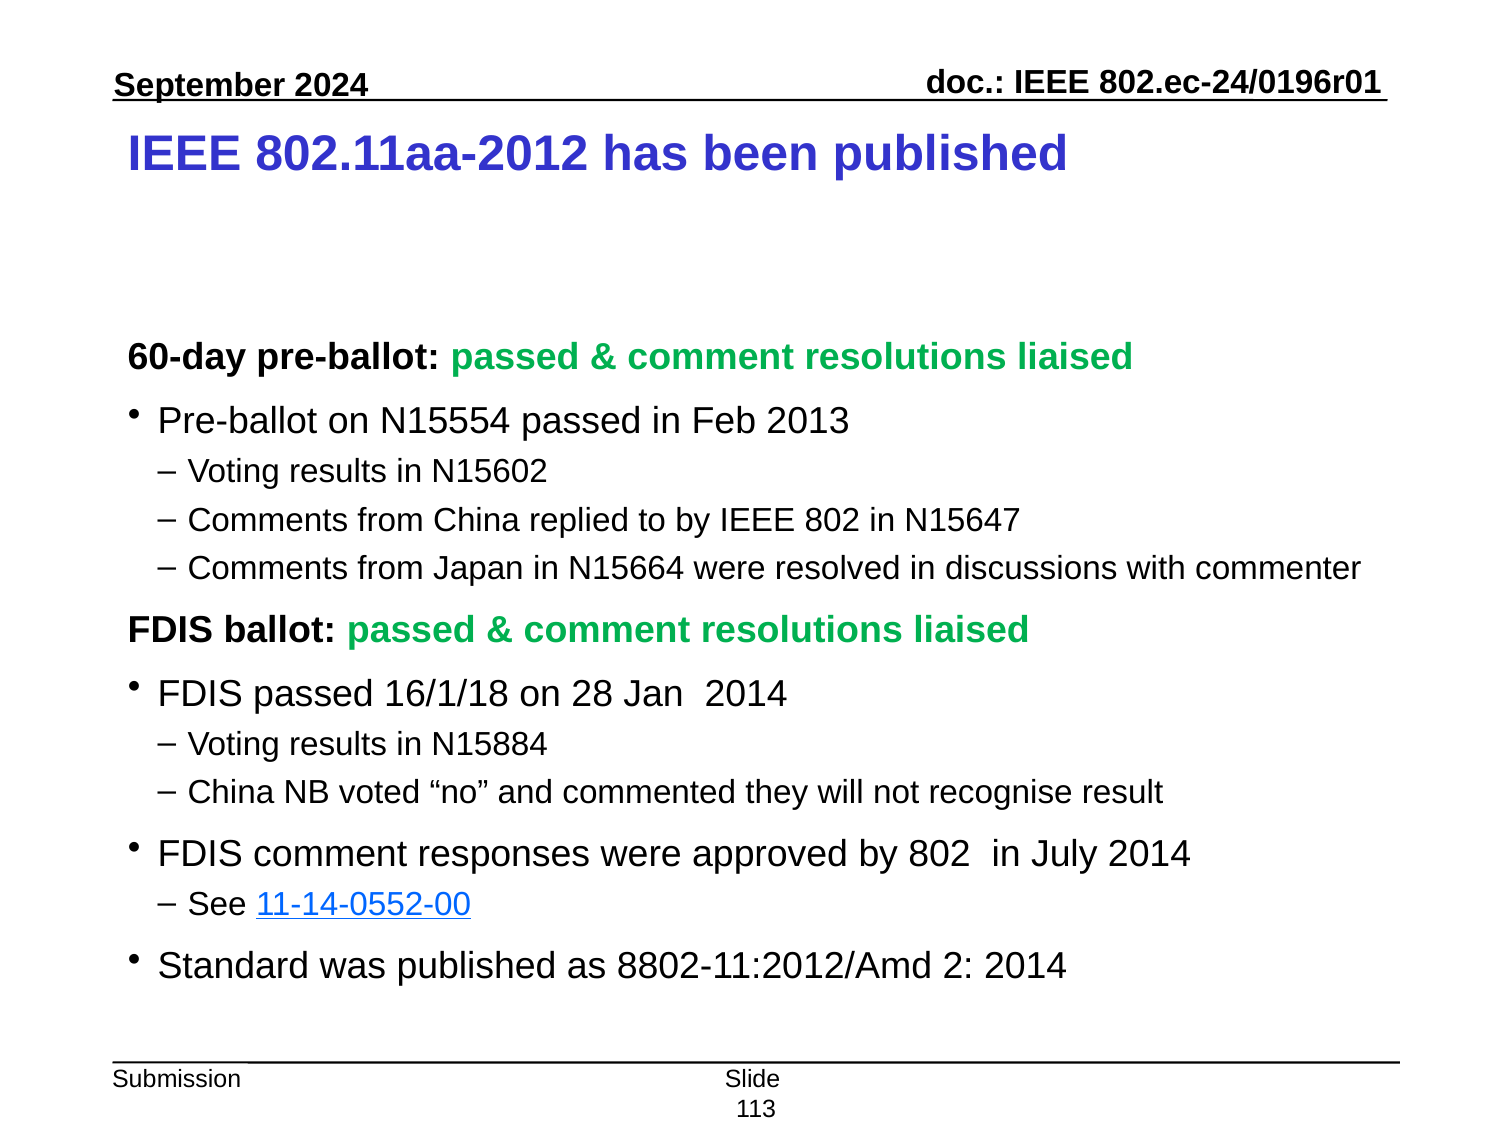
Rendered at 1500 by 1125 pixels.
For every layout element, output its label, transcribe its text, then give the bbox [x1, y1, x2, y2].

list 60-day pre-ballot: passed & comment resolutions liaised Pre-ballot on N15554 passed in Feb 2013 Voting results in N15602 Comments from China replied to by IEEE 802 in N15647 Comments from Japan in N15664 were resolved in discussions with commenter FDIS ballot: passed & comment resolutions liaised FDIS passed 16/1/18 on 28 Jan 2014 Voting results in N15884 China NB voted “no” and commented they will not recognise result FDIS comment responses were approved by 802 in July 2014 See 11-14-0552-00 Standard was published as 8802-11:2012/Amd 2: 2014 [112, 324, 1388, 1000]
slide_number Slide 113 [709, 1061, 803, 1093]
title IEEE 802.11aa-2012 has been published [112, 112, 1500, 288]
